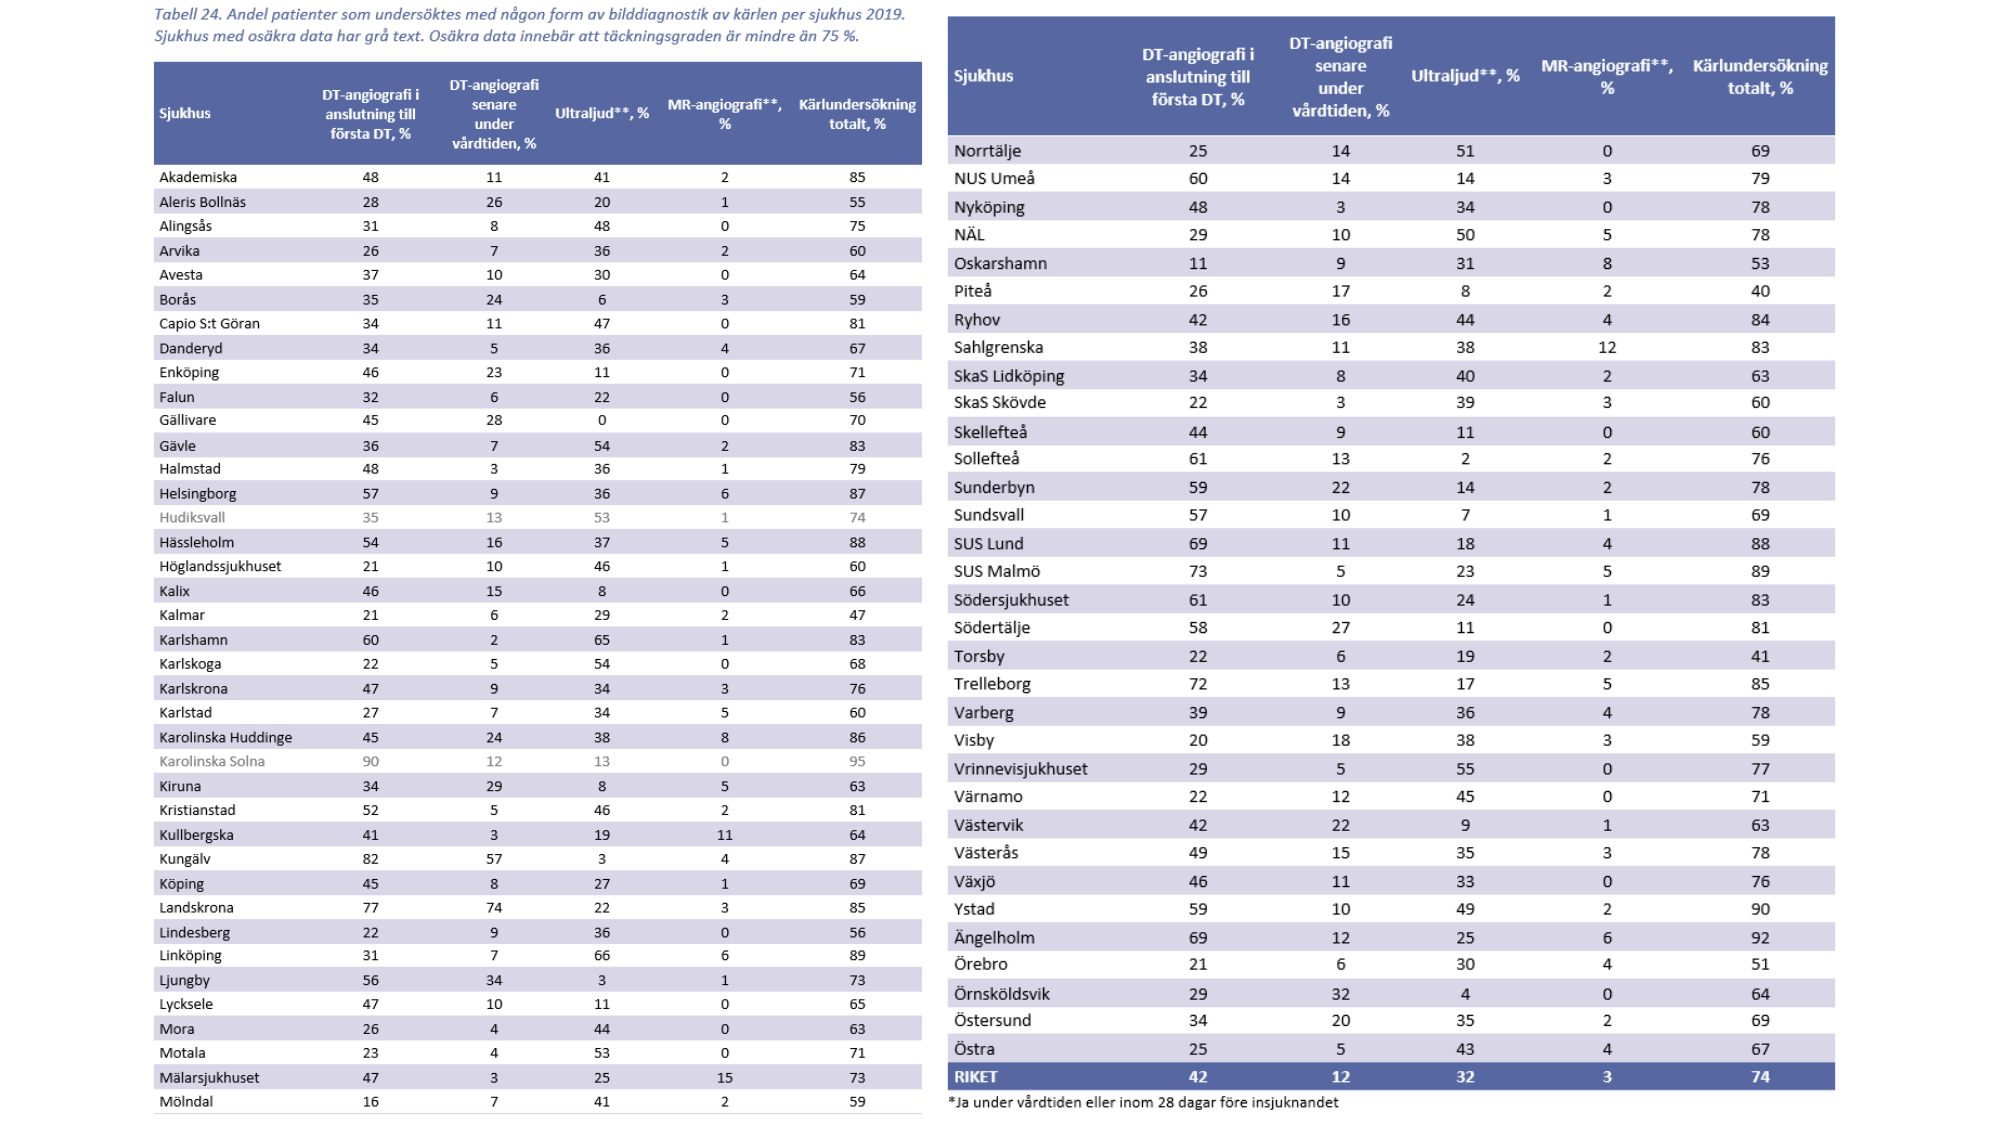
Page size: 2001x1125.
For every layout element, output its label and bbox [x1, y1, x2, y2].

text_box [141, 0, 1859, 1125]
